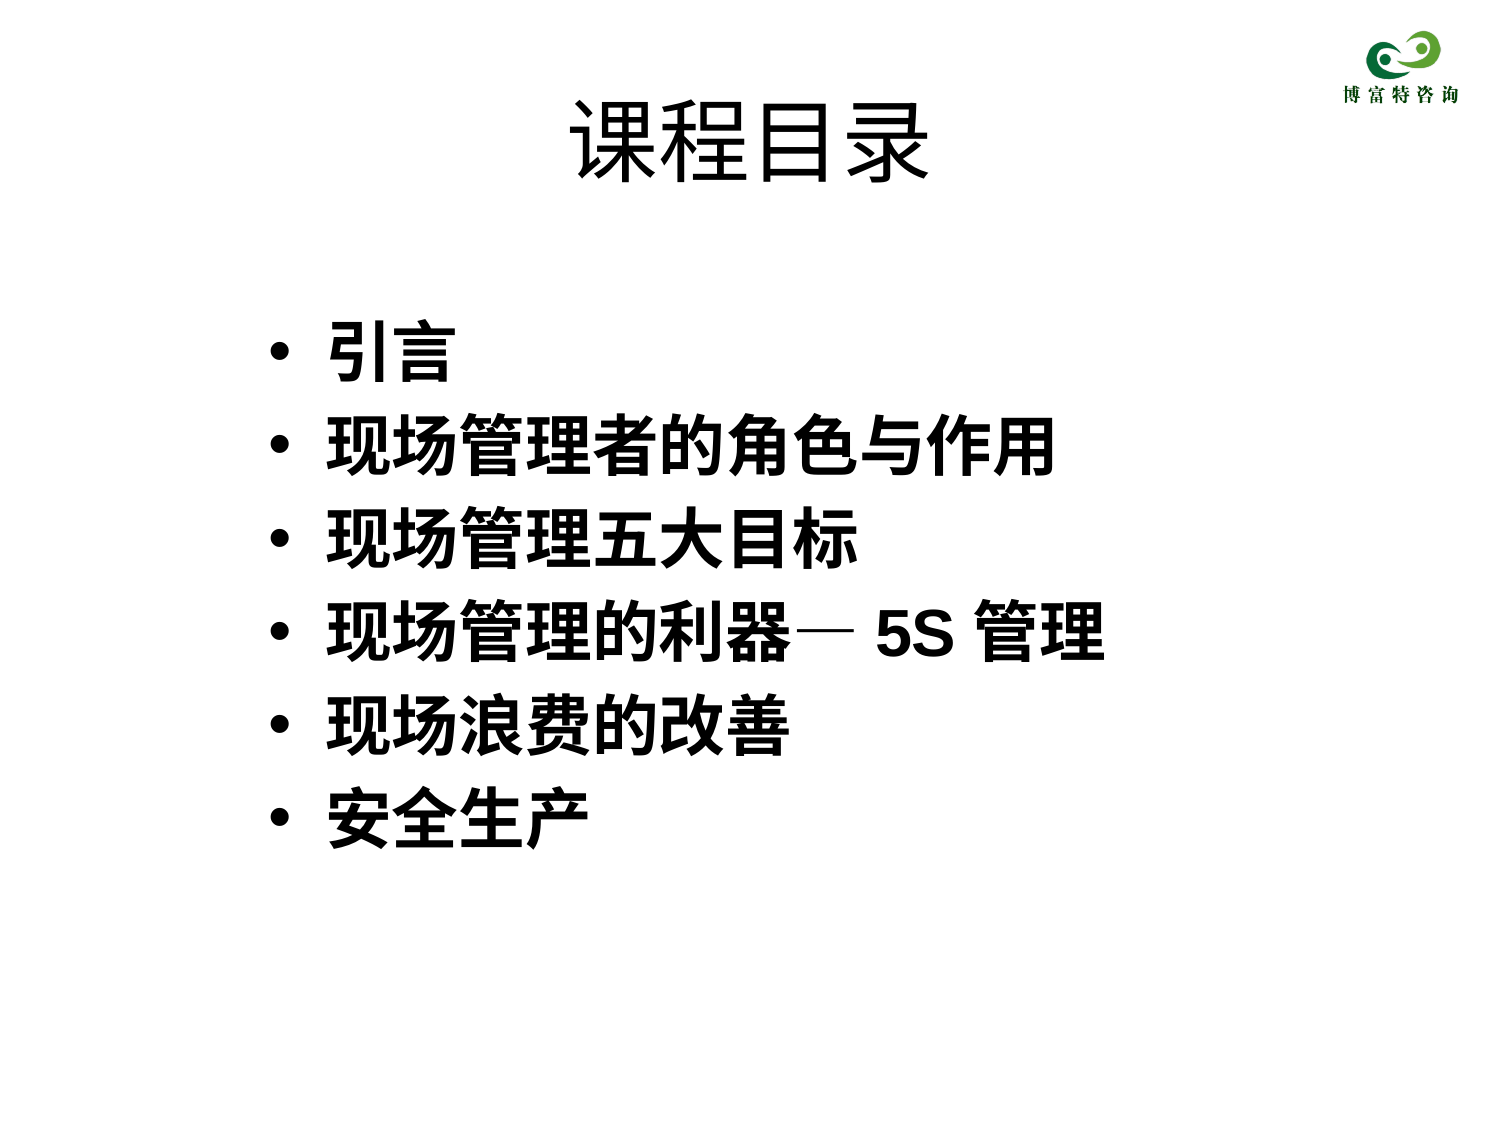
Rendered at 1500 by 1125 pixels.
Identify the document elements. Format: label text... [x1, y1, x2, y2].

list 引言 现场管理者的角色与作用 现场管理五大目标 现场管理的利器—5S管理 现场浪费的改善 安全生产 [253, 302, 1319, 1046]
title 课程目录 [75, 45, 1425, 233]
picture [1329, 30, 1477, 106]
